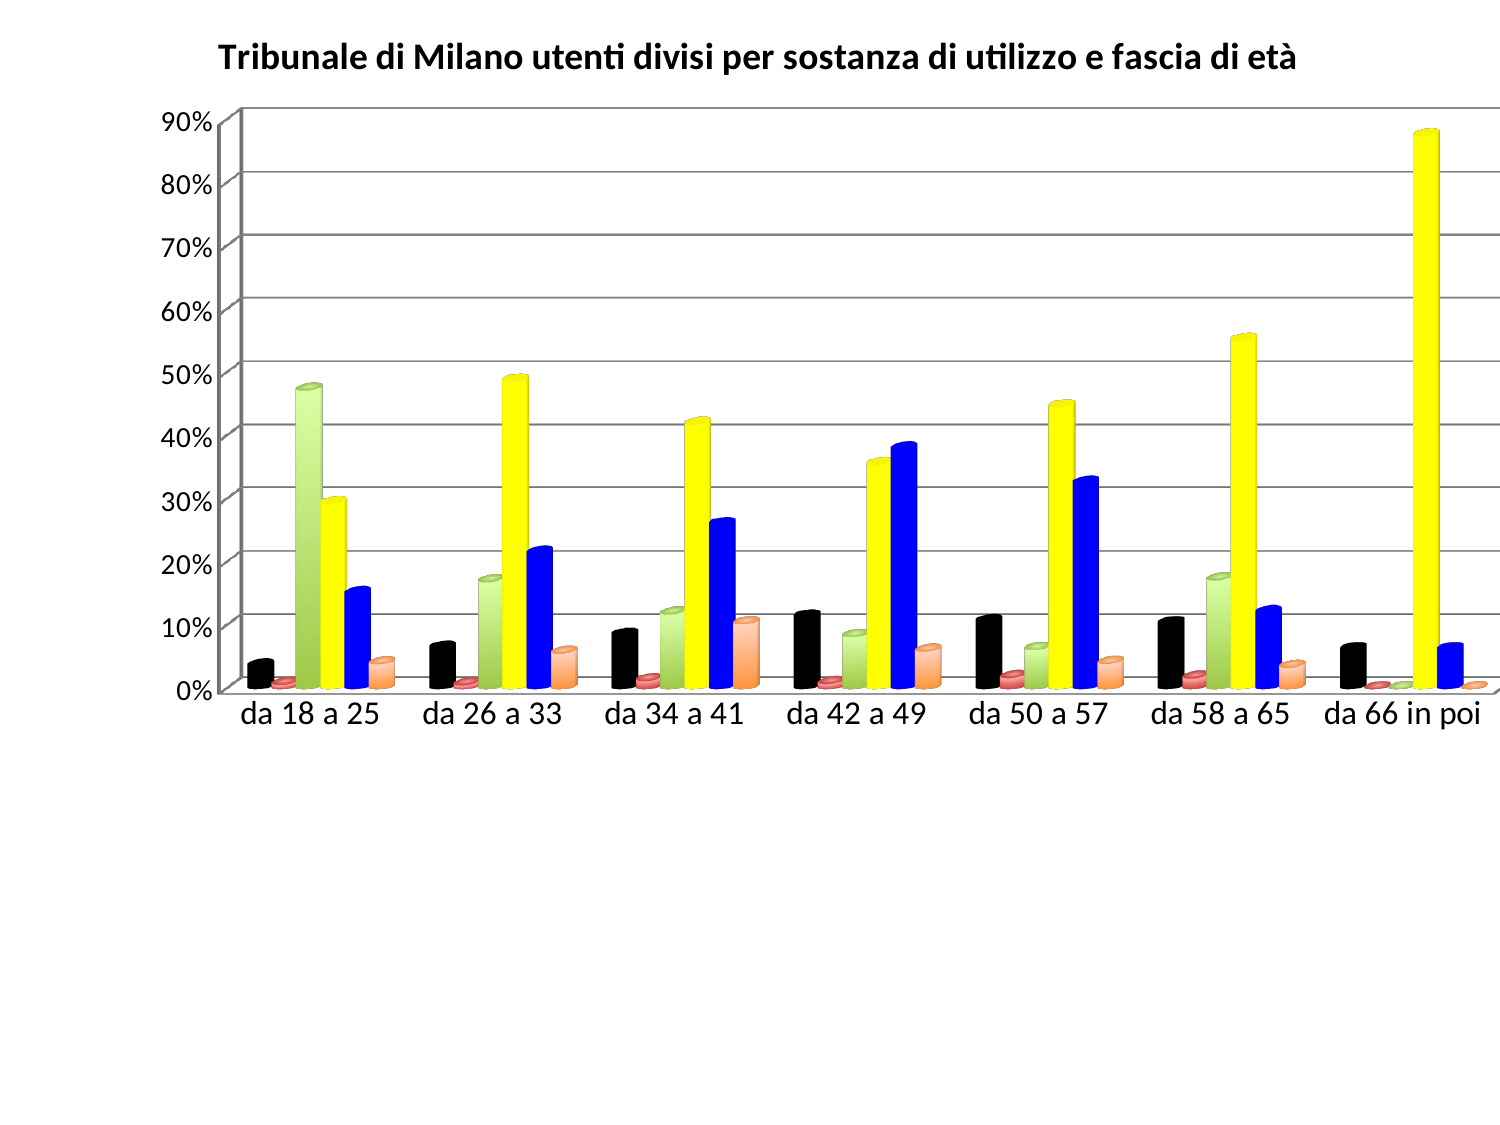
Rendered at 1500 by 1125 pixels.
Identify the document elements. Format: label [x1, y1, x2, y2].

chart [0, 0, 1500, 1125]
